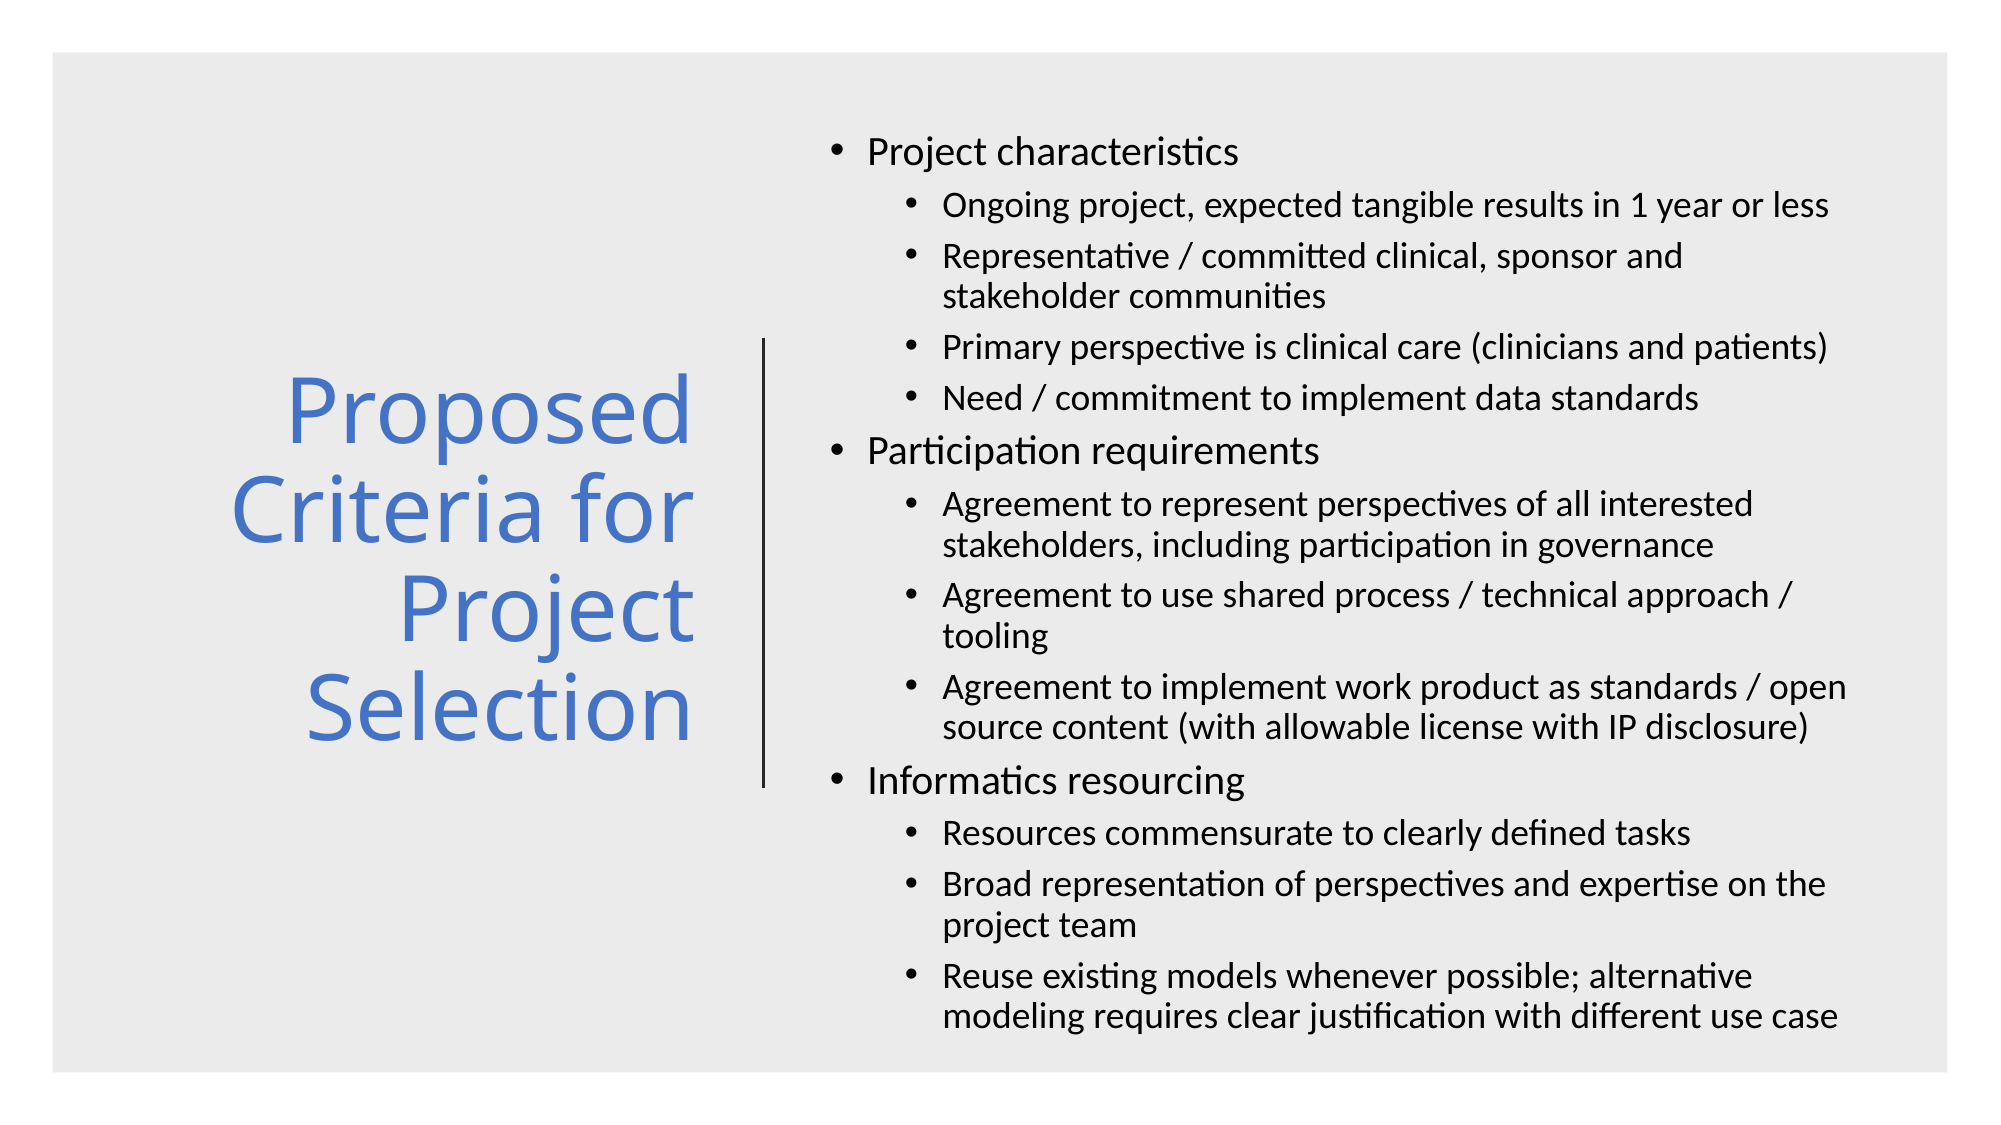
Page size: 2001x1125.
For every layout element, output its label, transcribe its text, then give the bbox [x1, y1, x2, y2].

list Project characteristics Ongoing project, expected tangible results in 1 year or less Representative / committed clinical, sponsor and stakeholder communities Primary perspective is clinical care (clinicians and patients) Need / commitment to implement data standards Participation requirements Agreement to represent perspectives of all interested stakeholders, including participation in governance Agreement to use shared process / technical approach / tooling Agreement to implement work product as standards / open source content (with allowable license with IP disclosure) Informatics resourcing Resources commensurate to clearly defined tasks Broad representation of perspectives and expertise on the project team Reuse existing models whenever possible; alternative modeling requires clear justification with different use case [664, 103, 1875, 1063]
title Proposed Criteria for Project Selection [137, 158, 664, 967]
text_box [52, 51, 1948, 1073]
